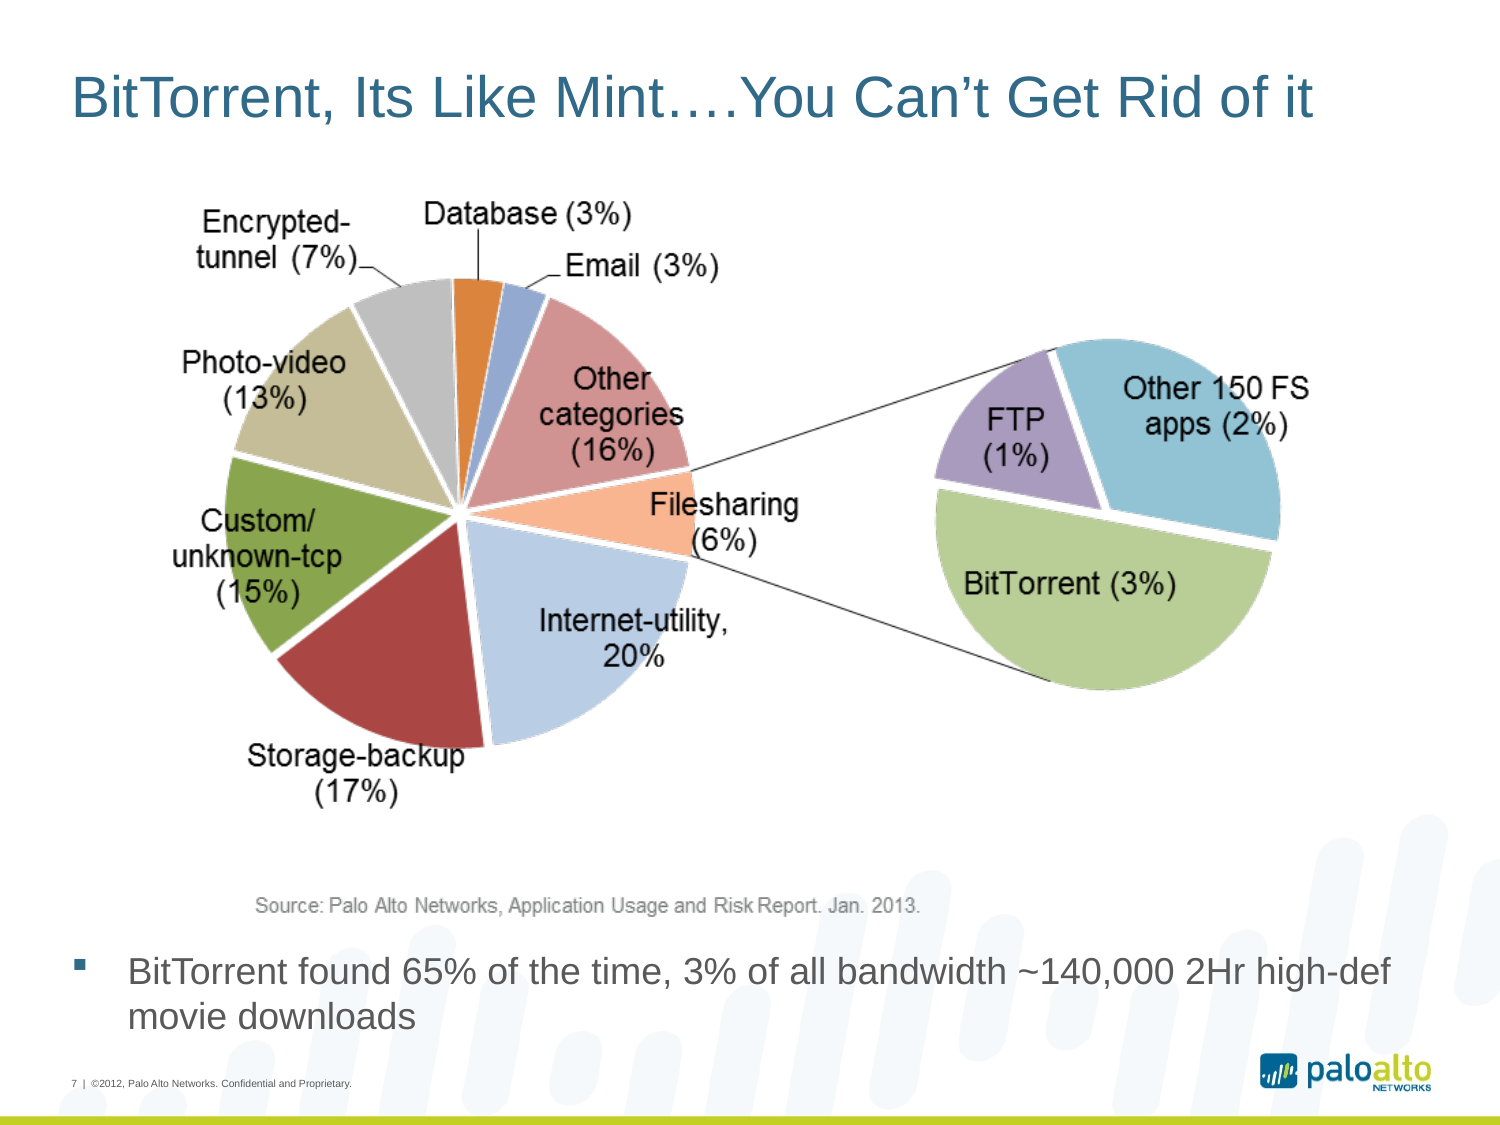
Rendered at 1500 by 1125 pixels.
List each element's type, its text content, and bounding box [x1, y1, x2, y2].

list BitTorrent found 65% of the time, 3% of all bandwidth ~140,000 2Hr high-def movie downloads [56, 939, 1441, 1061]
slide_number 7 | ©2012, Palo Alto Networks. Confidential and Proprietary. [56, 1053, 499, 1114]
title BitTorrent, Its Like Mint….You Can’t Get Rid of it [56, 45, 1441, 145]
picture [0, 0, 1500, 1125]
